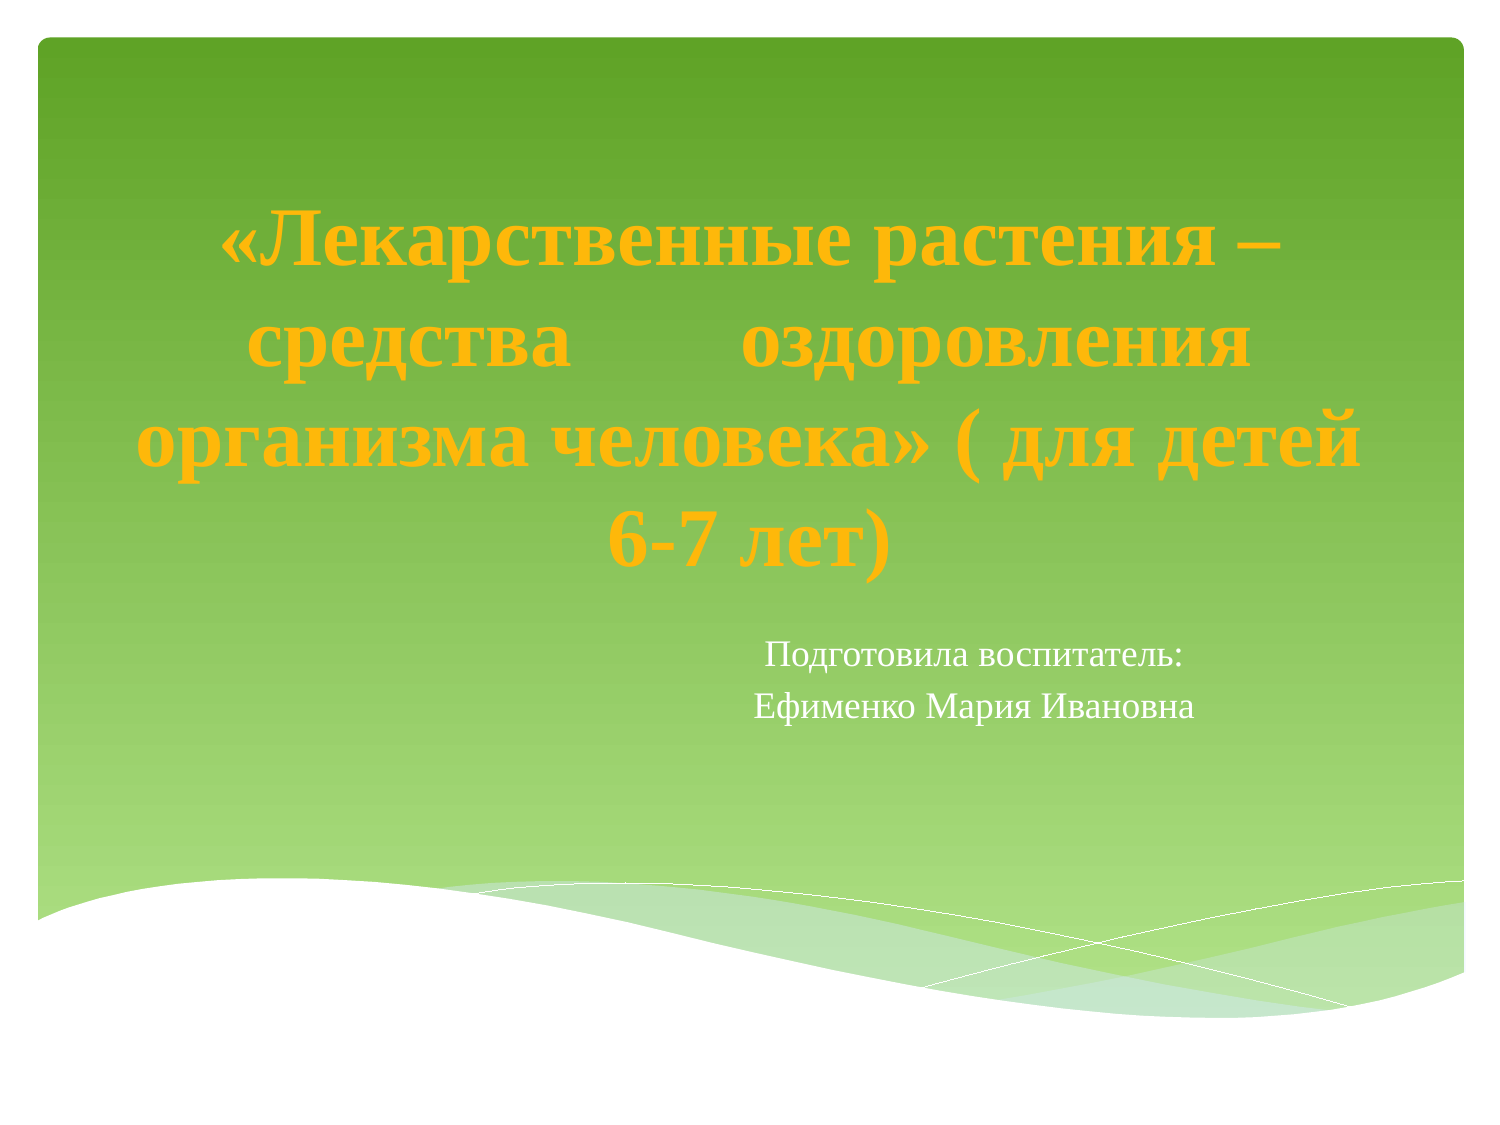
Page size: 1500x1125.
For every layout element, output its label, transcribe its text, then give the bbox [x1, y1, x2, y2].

title «Лекарственные растения – средства оздоровления организма человека» ( для детей 6-7 лет) [112, 172, 1388, 591]
subtitle Подготовила воспитатель: Ефименко Мария Ивановна [655, 621, 1294, 933]
